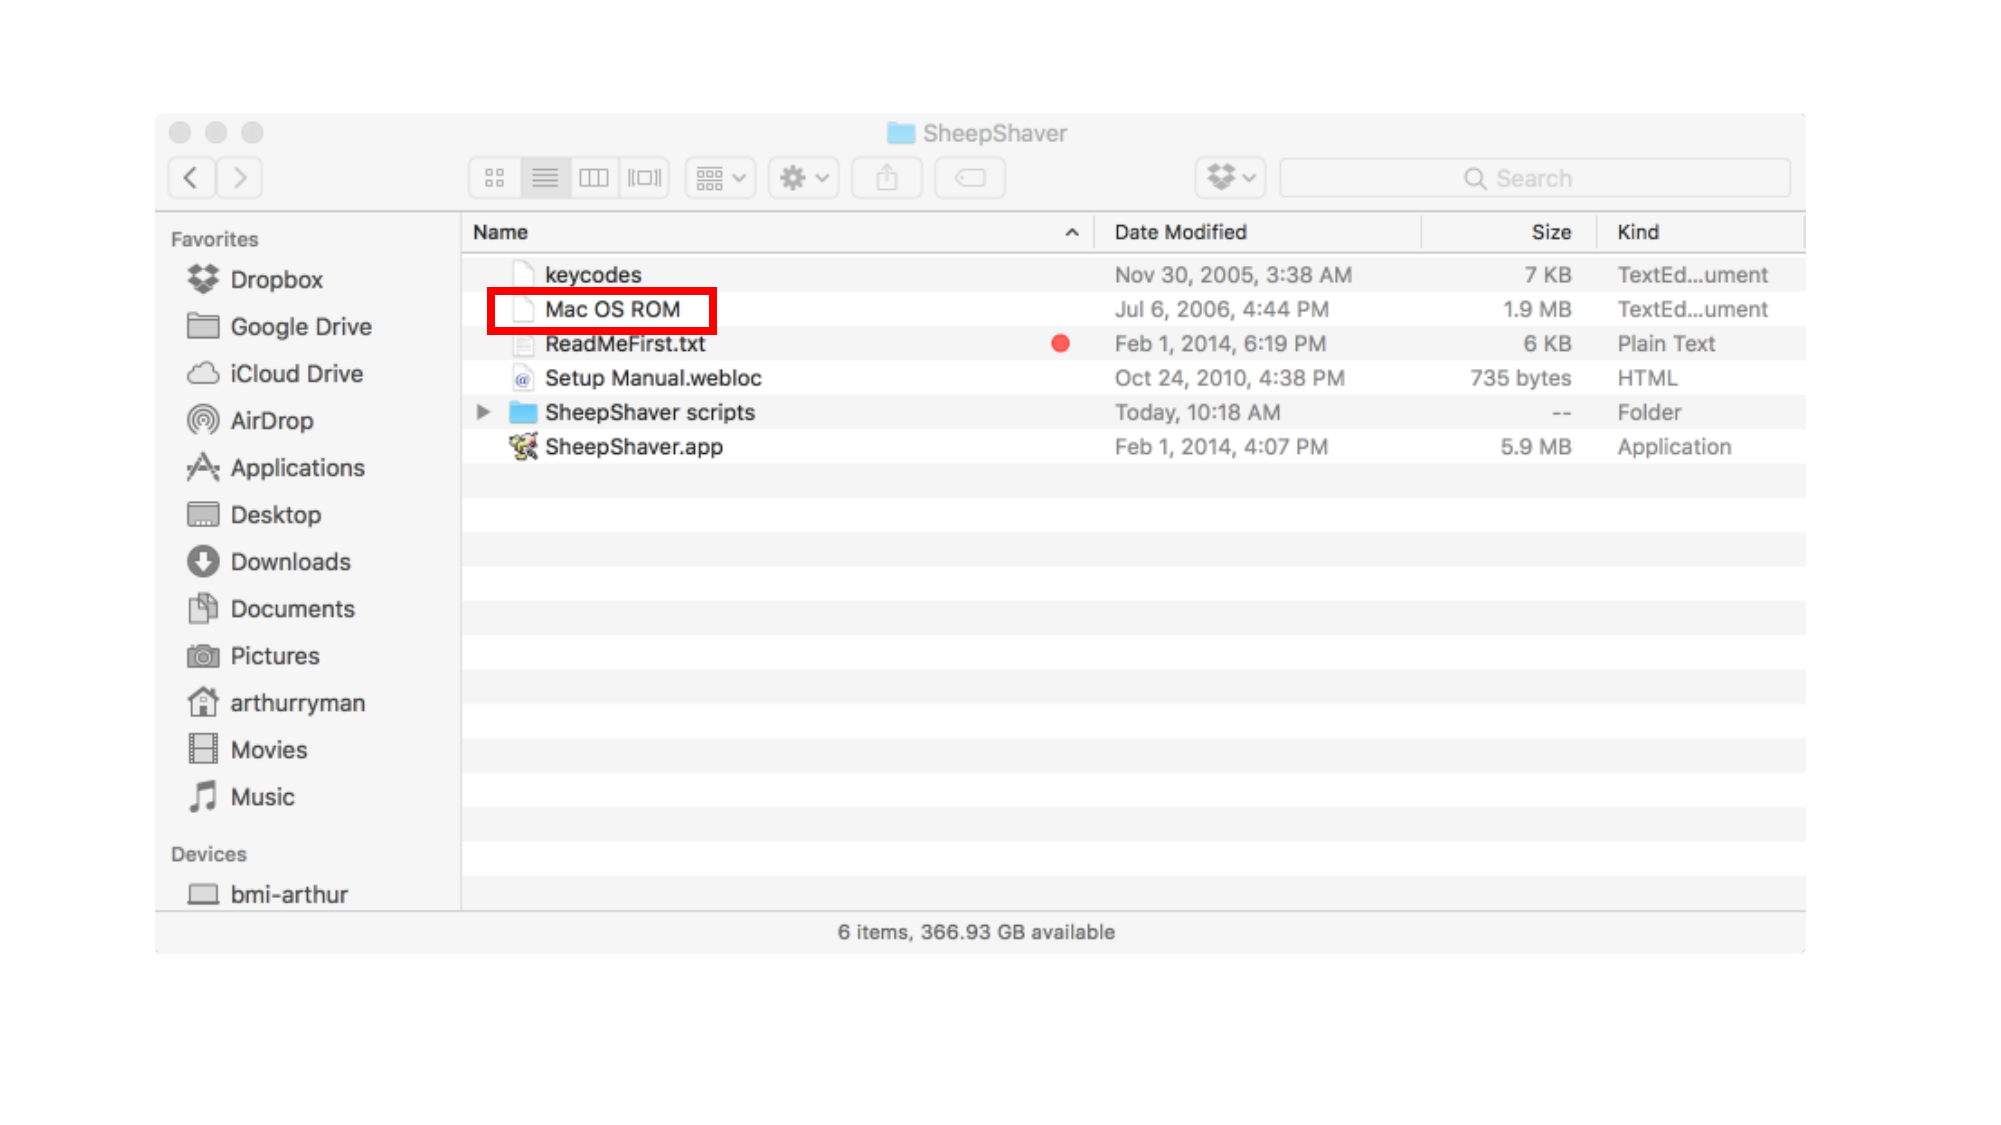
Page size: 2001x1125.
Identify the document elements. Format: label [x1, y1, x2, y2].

picture [155, 112, 1806, 954]
